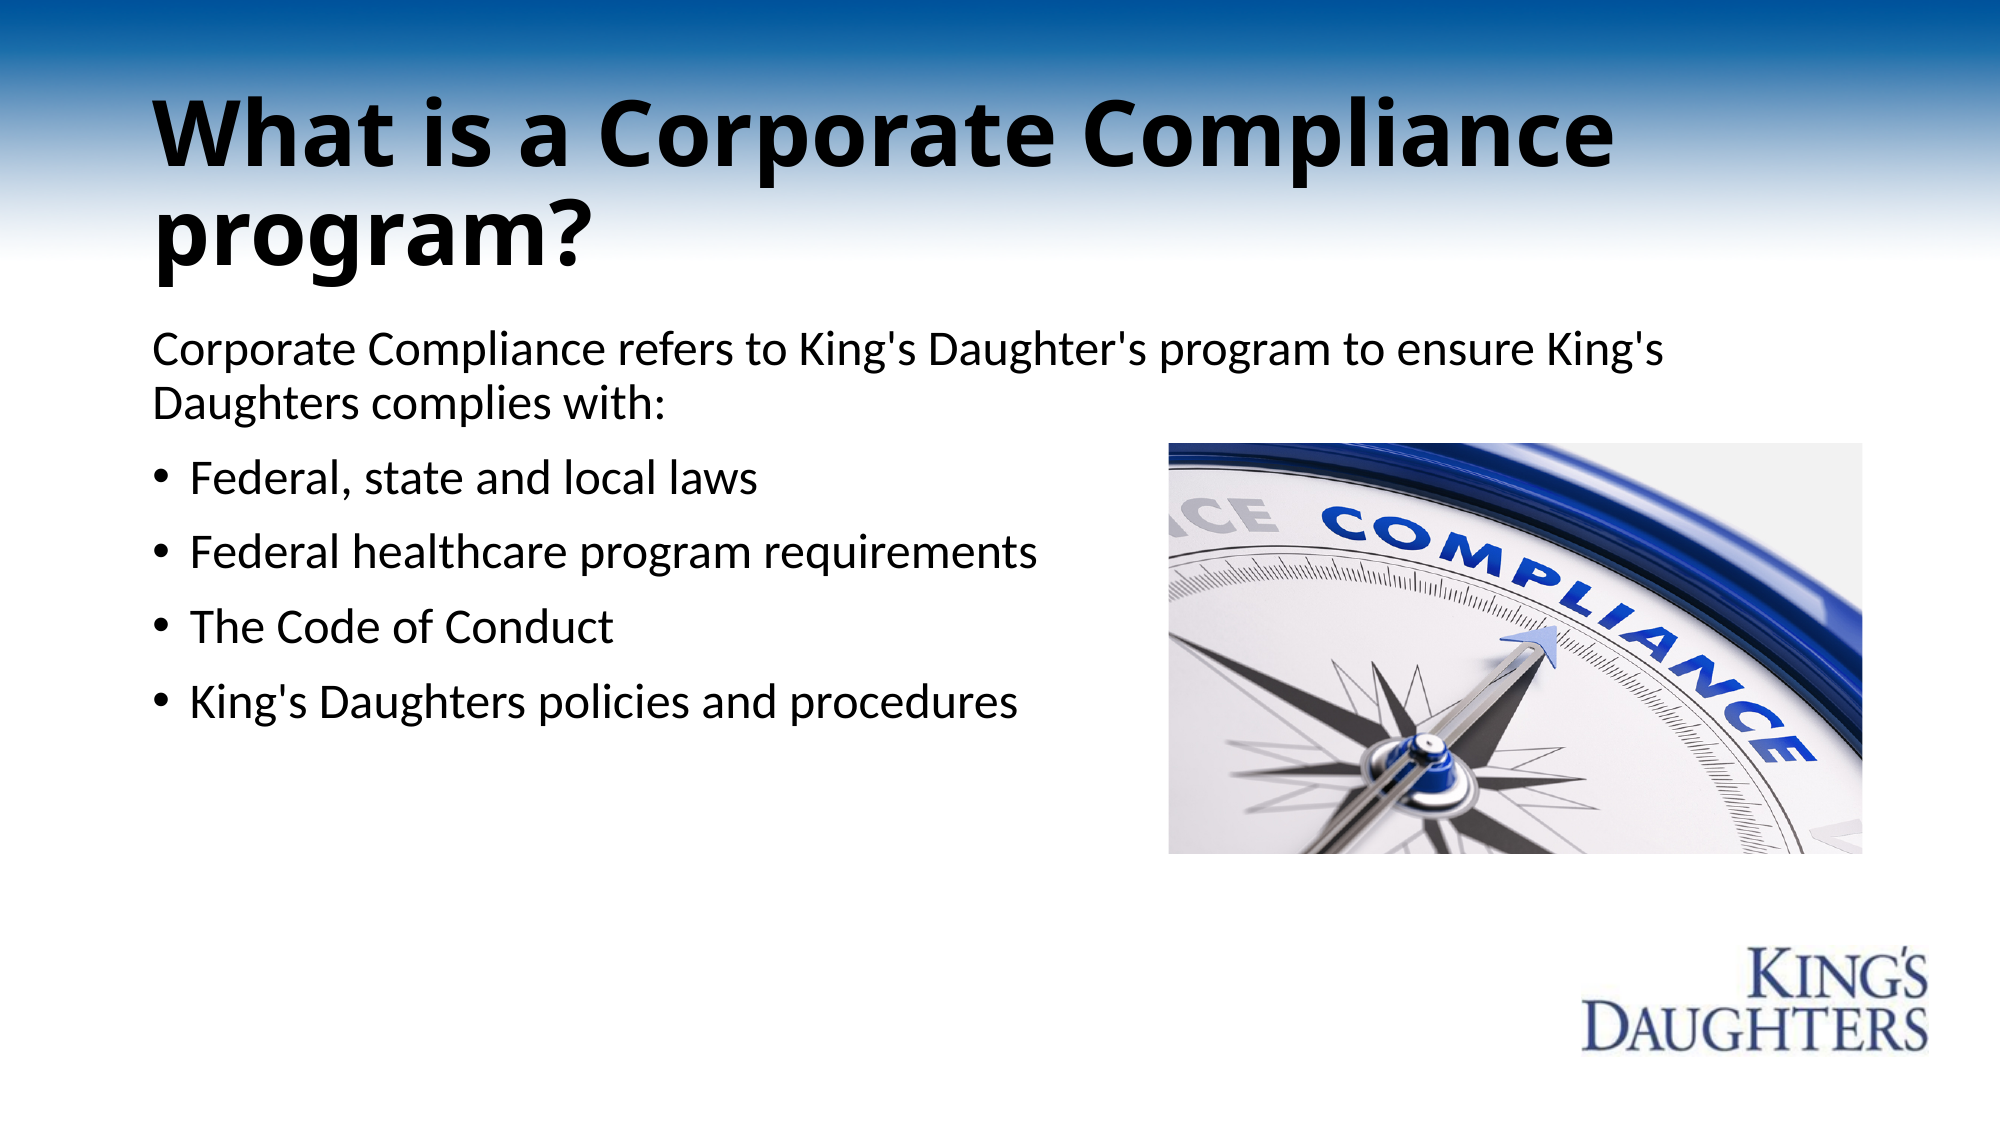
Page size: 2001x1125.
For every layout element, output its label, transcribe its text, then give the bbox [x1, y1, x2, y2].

picture [1581, 945, 1929, 1057]
picture [1168, 443, 1863, 854]
picture [0, 0, 2000, 263]
list Corporate Compliance refers to King's Daughter's program to ensure King's Daughters complies with: Federal, state and local laws Federal healthcare program requirements The Code of Conduct King's Daughters policies and procedures [137, 314, 1863, 1029]
title What is a Corporate Compliance program? [137, 75, 1863, 293]
